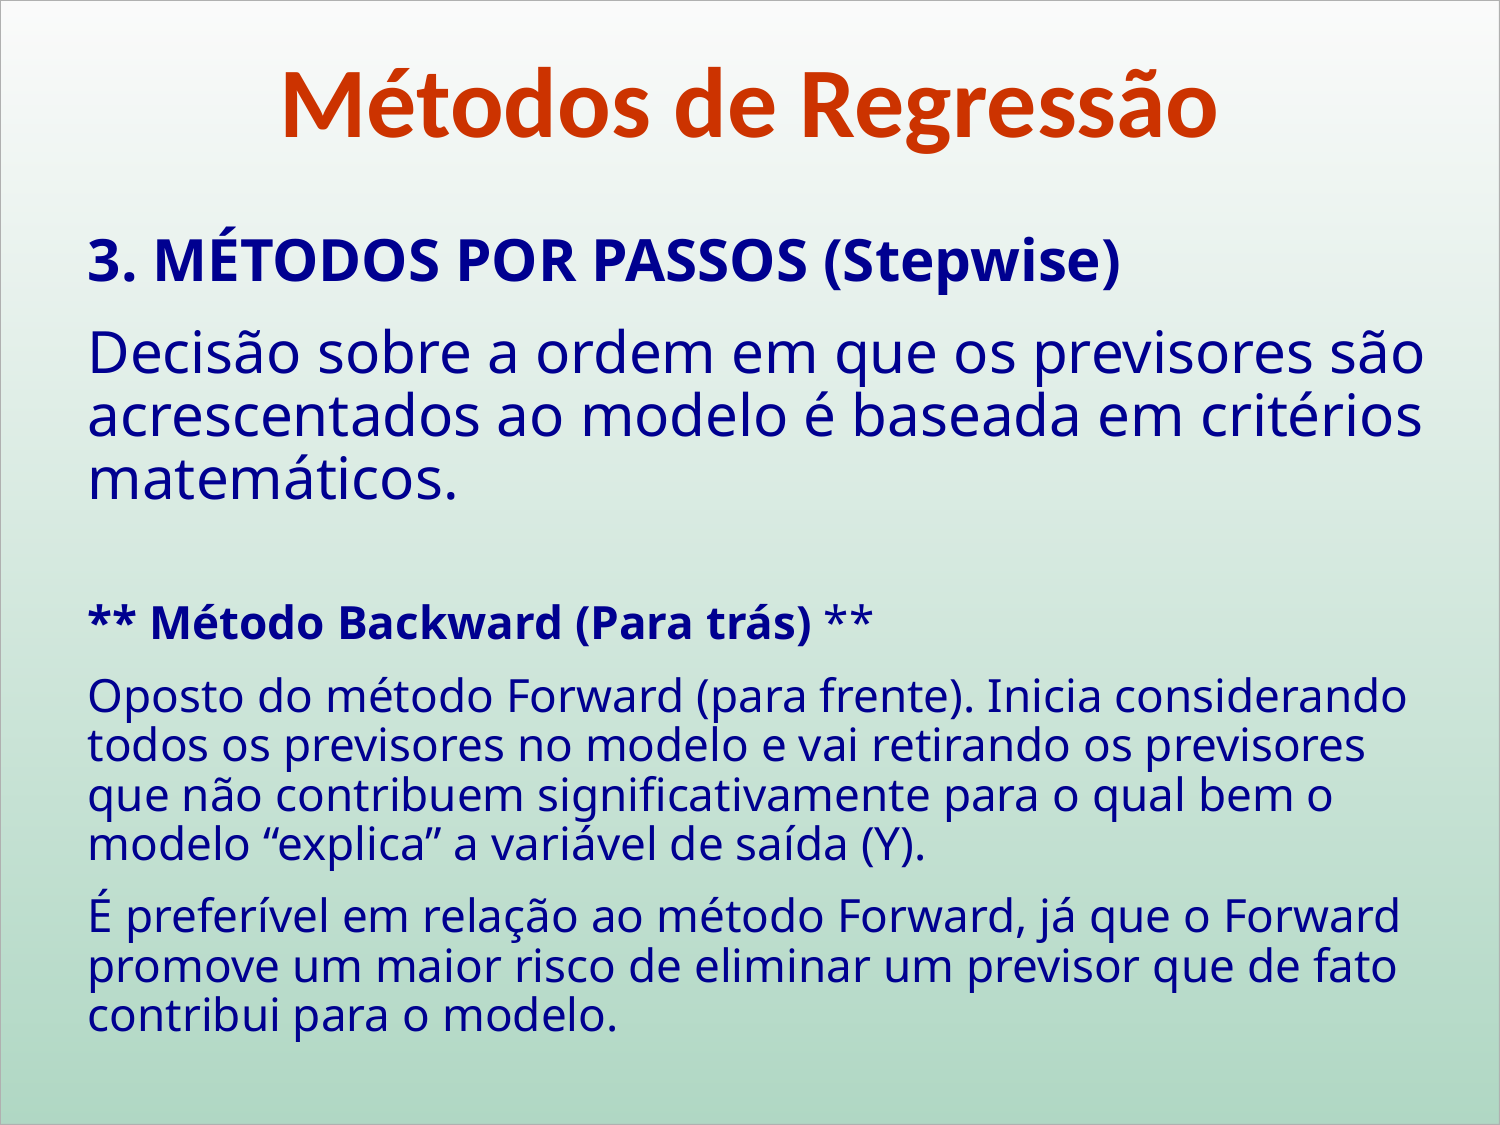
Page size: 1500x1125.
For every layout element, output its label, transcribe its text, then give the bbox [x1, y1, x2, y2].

text_box 3. MÉTODOS POR PASSOS (Stepwise) Decisão sobre a ordem em que os previsores são acrescentados ao modelo é baseada em critérios matemáticos. ** Método Backward (Para trás) ** Oposto do método Forward (para frente). Inicia considerando todos os previsores no modelo e vai retirando os previsores que não contribuem significativamente para o qual bem o modelo “explica” a variável de saída (Y). É preferível em relação ao método Forward, já que o Forward promove um maior risco de eliminar um previsor que de fato contribui para o modelo. [72, 223, 1443, 1096]
text_box Métodos de Regressão [0, 30, 1500, 165]
